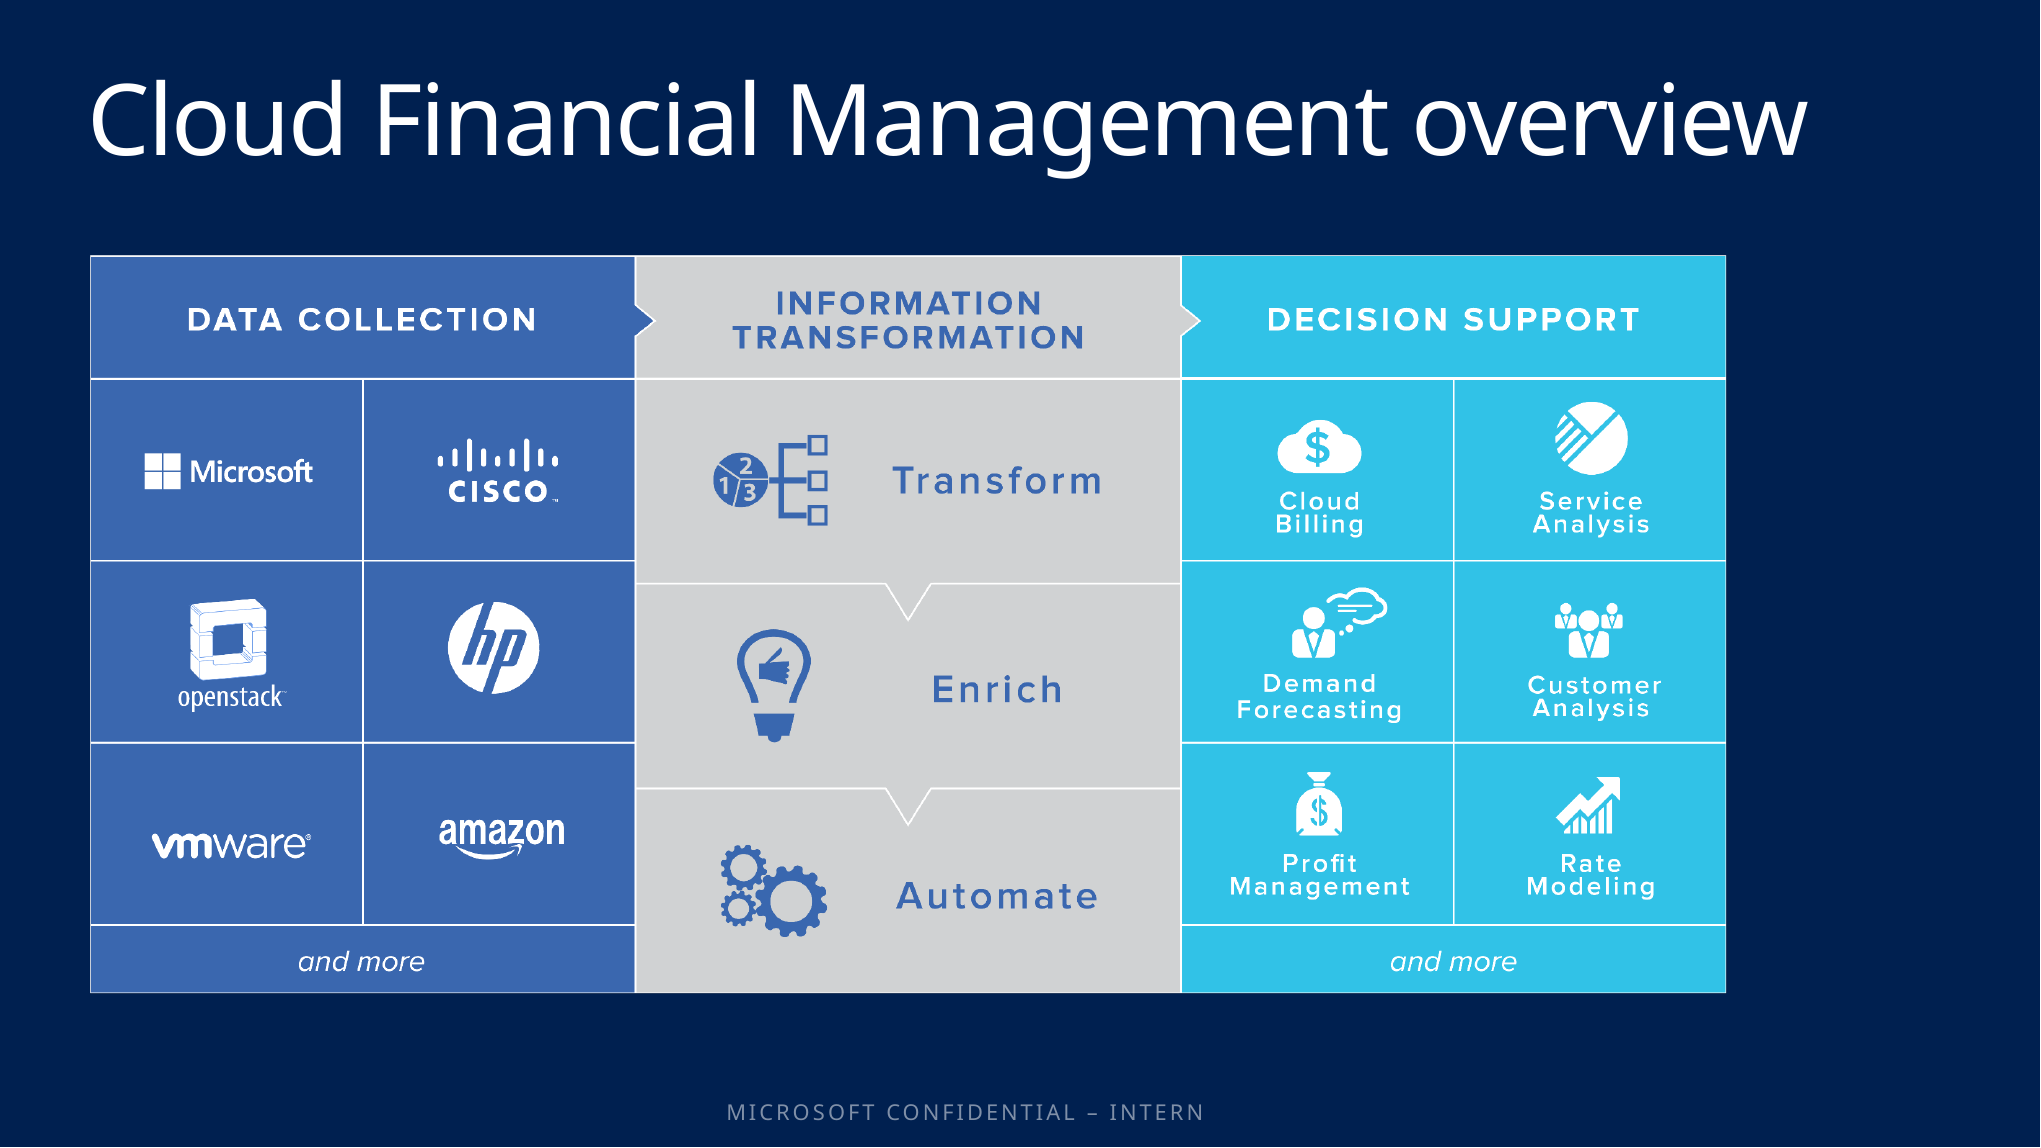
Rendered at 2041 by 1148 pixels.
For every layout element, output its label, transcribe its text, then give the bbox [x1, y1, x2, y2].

picture [89, 254, 1728, 994]
title Cloud Financial Management overview [63, 55, 1862, 198]
